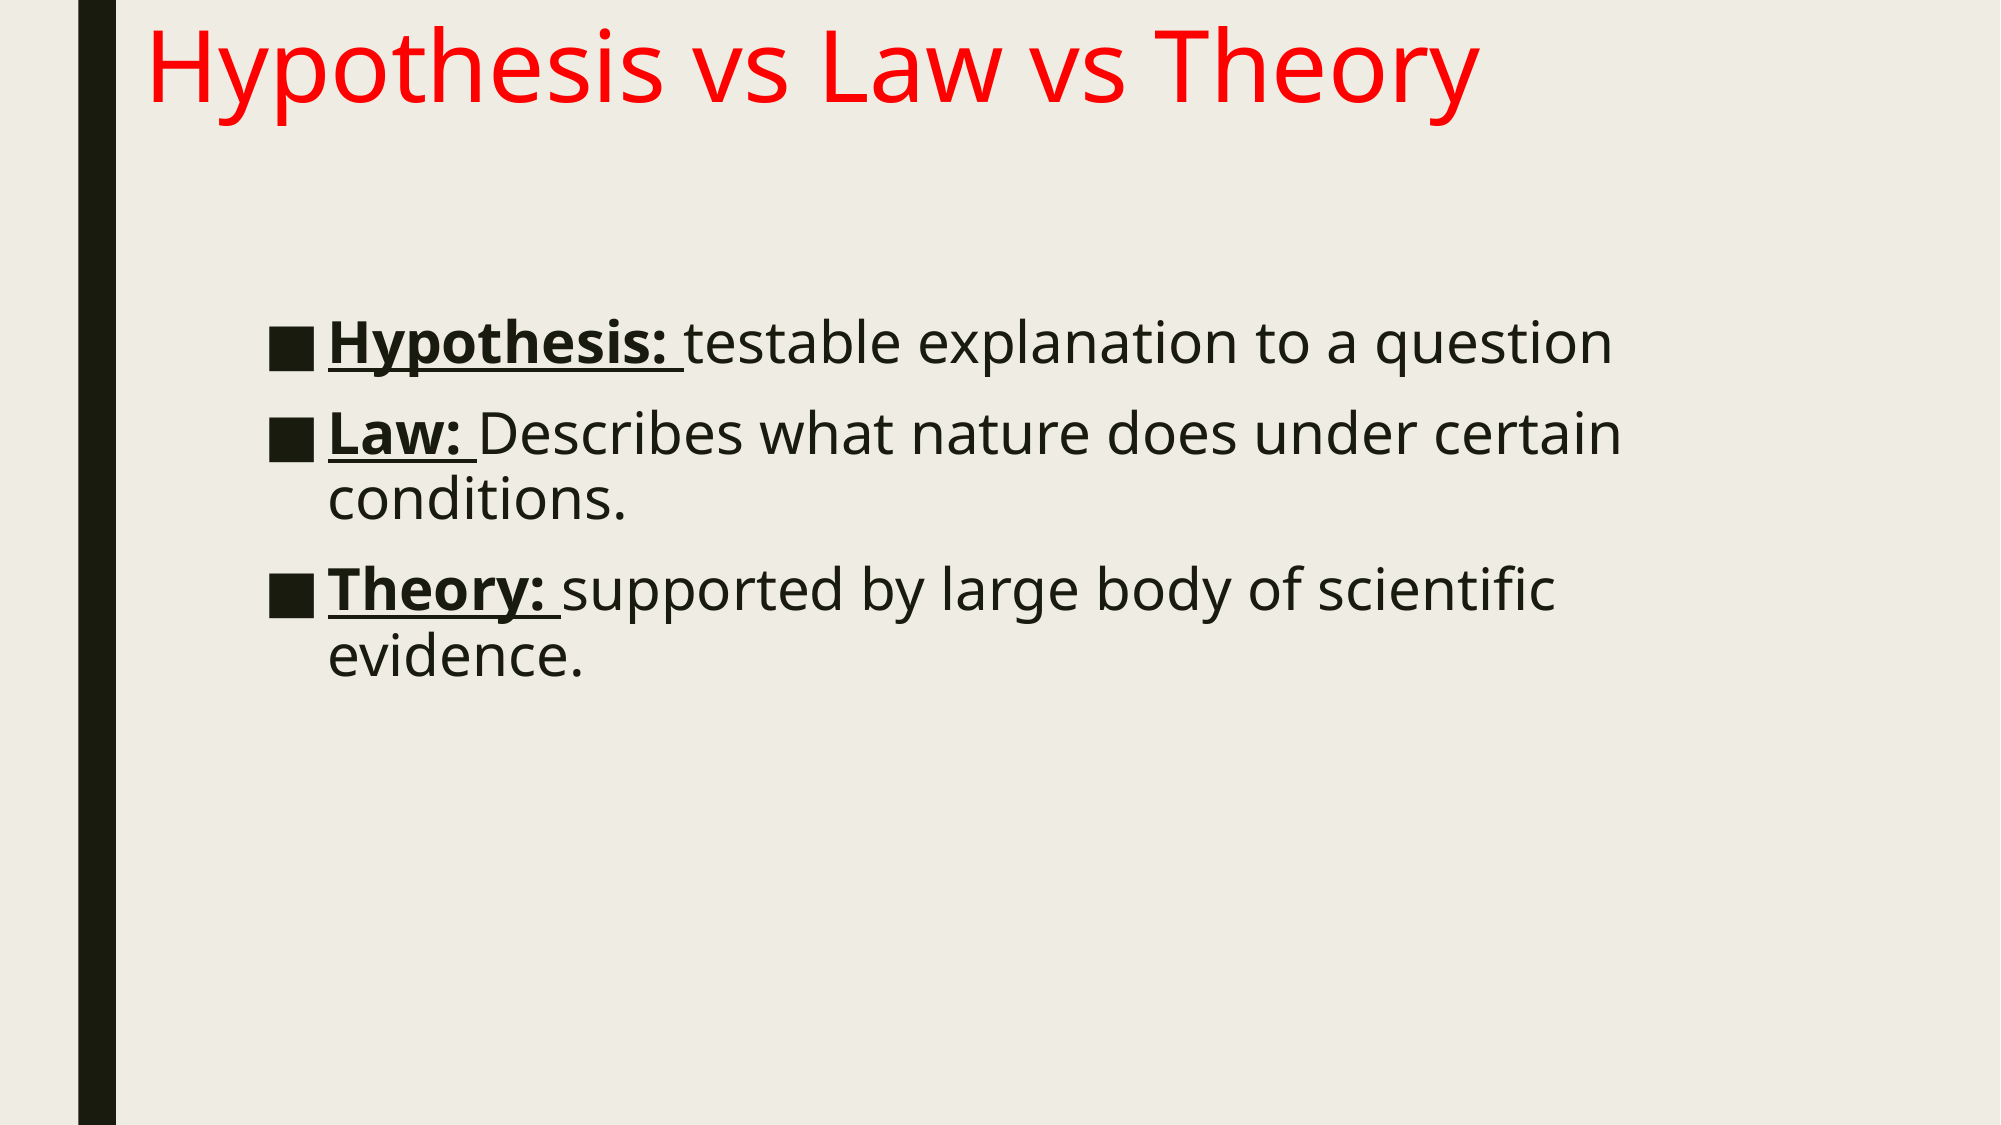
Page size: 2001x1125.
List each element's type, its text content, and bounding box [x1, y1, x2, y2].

list Hypothesis: testable explanation to a question Law: Describes what nature does under certain conditions. Theory: supported by large body of scientific evidence. [249, 303, 1825, 891]
title Hypothesis vs Law vs Theory [129, 9, 1705, 254]
